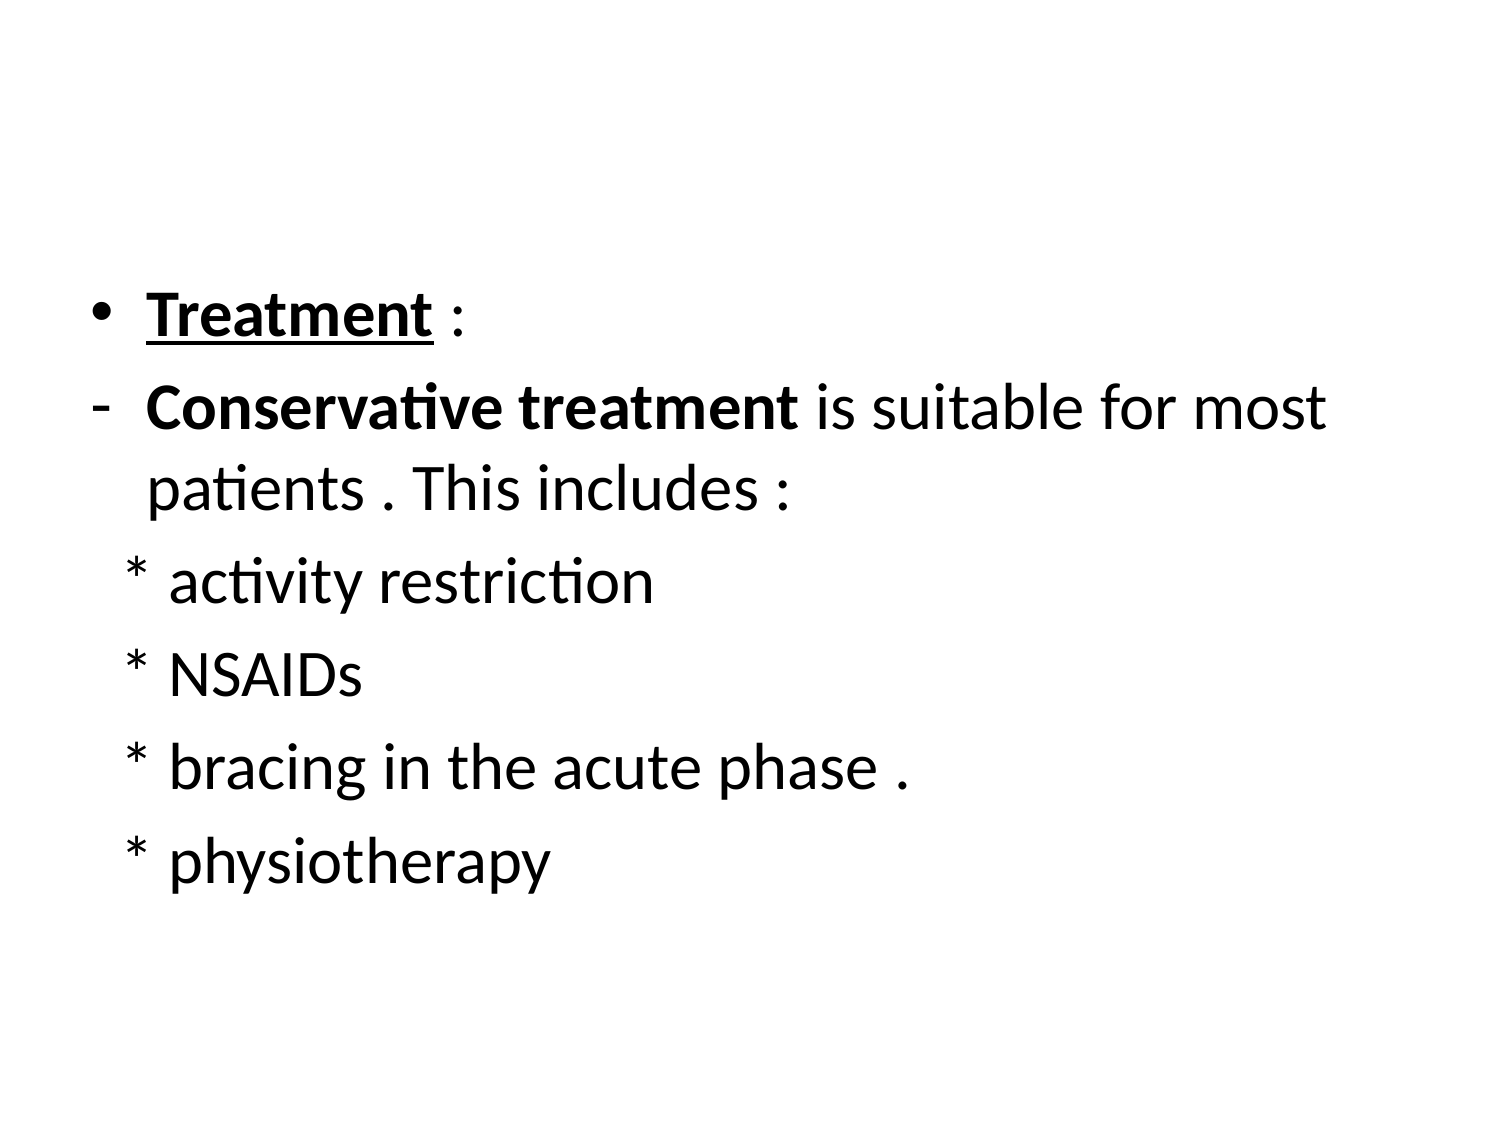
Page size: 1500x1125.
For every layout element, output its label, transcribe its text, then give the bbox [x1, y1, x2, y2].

list Treatment : Conservative treatment is suitable for most patients . This includes : * activity restriction * NSAIDs * bracing in the acute phase . * physiotherapy [75, 262, 1425, 1005]
